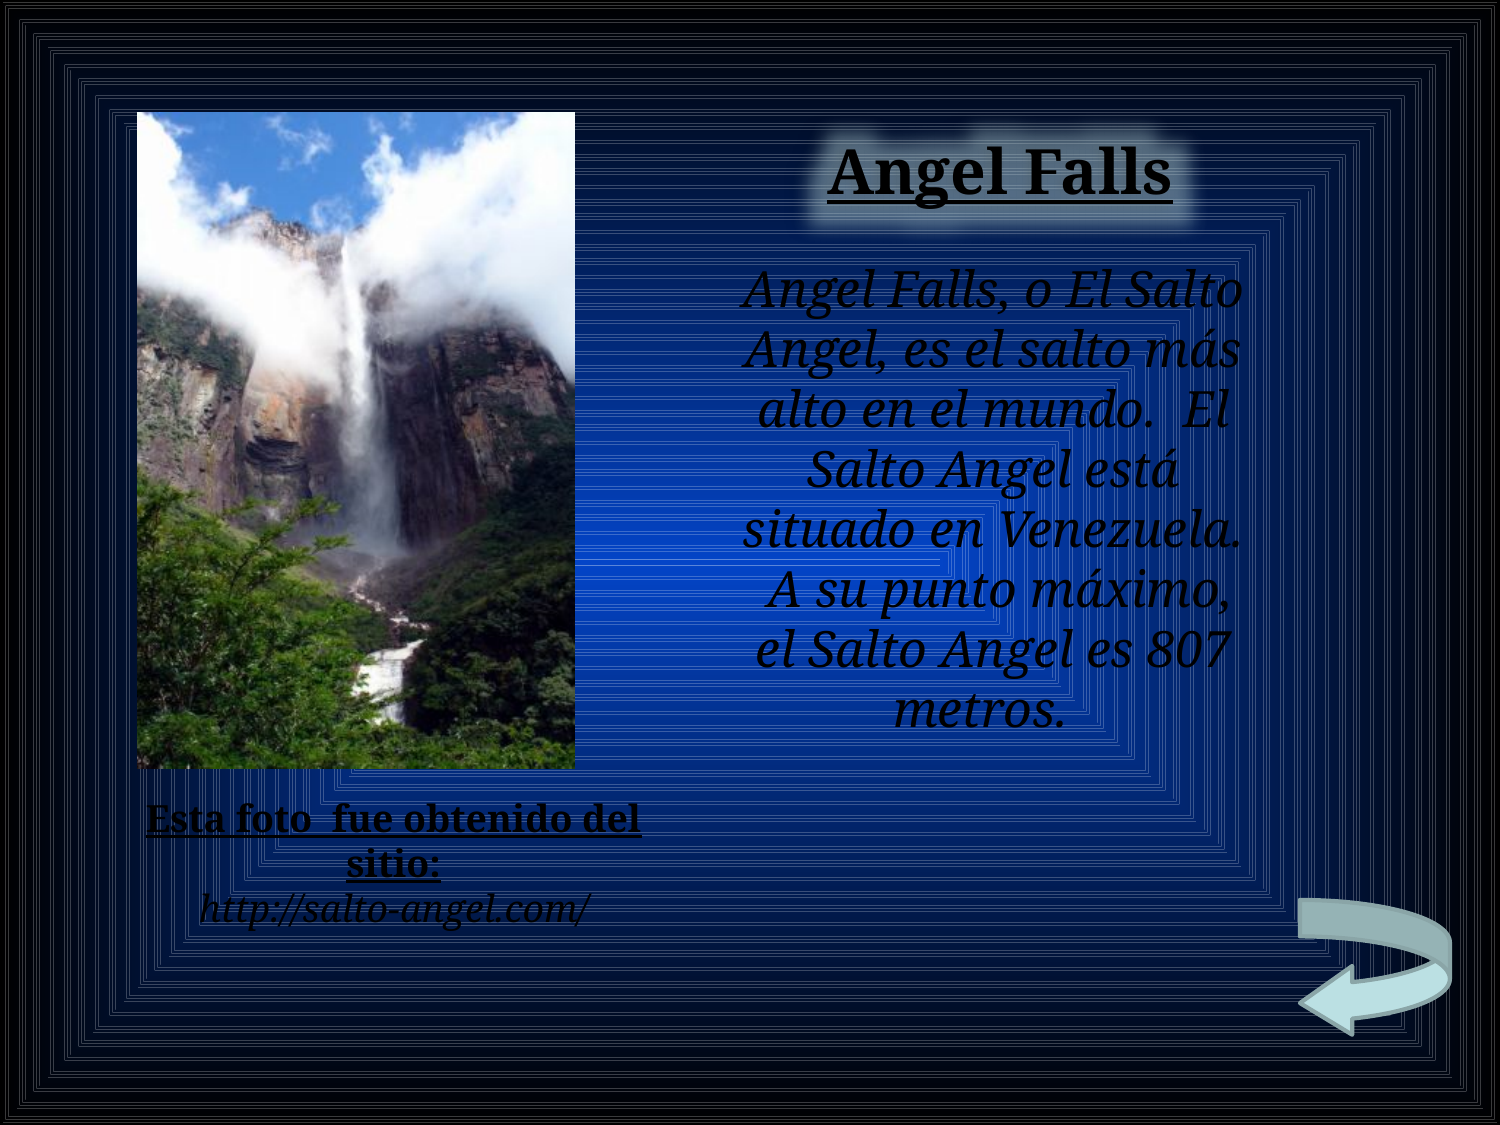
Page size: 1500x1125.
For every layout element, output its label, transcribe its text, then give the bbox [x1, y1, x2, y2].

text_box Esta foto fue obtenido del sitio: http://salto-angel.com/ [124, 787, 663, 938]
text_box [1297, 897, 1453, 1037]
text_box Angel Falls [712, 125, 1288, 215]
text_box Angel Falls, o El Salto Angel, es el salto más alto en el mundo. El Salto Angel está situado en Venezuela. A su punto máximo, el Salto Angel es 807 metros. [724, 249, 1263, 745]
picture [137, 112, 576, 769]
